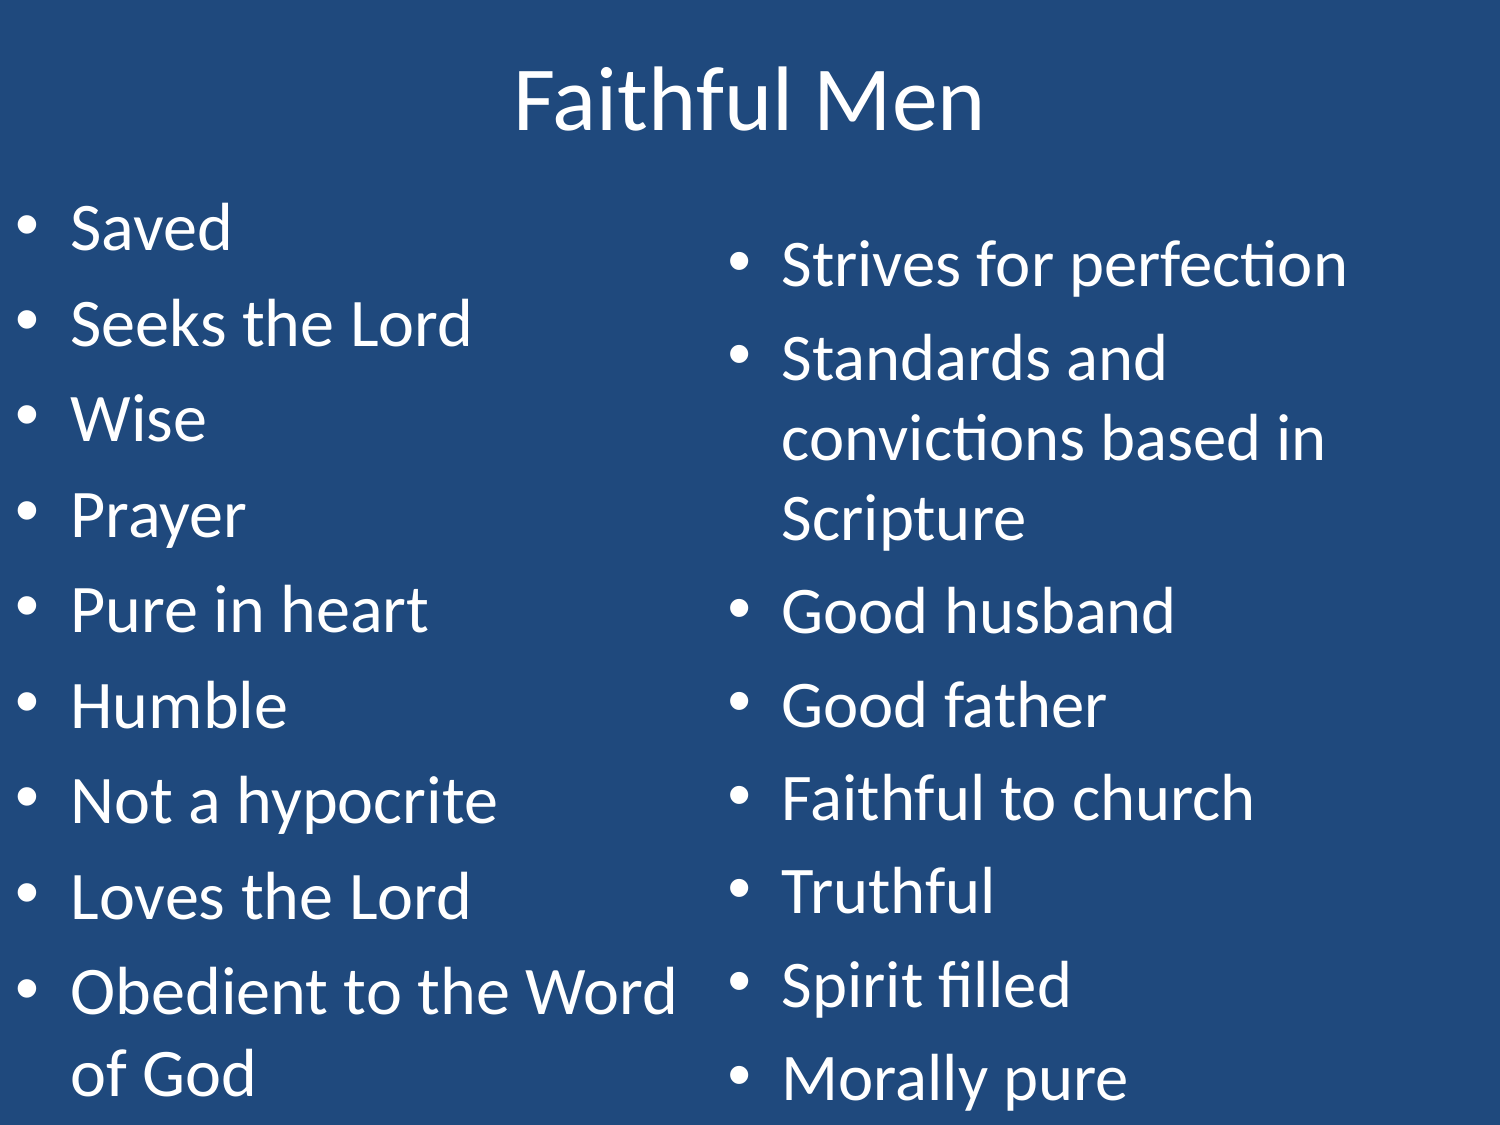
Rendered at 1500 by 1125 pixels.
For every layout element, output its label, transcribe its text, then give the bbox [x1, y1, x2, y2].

list Saved Seeks the Lord Wise Prayer Pure in heart Humble Not a hypocrite Loves the Lord Obedient to the Word of God [0, 174, 738, 1125]
list Strives for perfection Standards and convictions based in Scripture Good husband Good father Faithful to church Truthful Spirit filled Morally pure [712, 212, 1500, 1125]
title Faithful Men [75, 0, 1425, 188]
